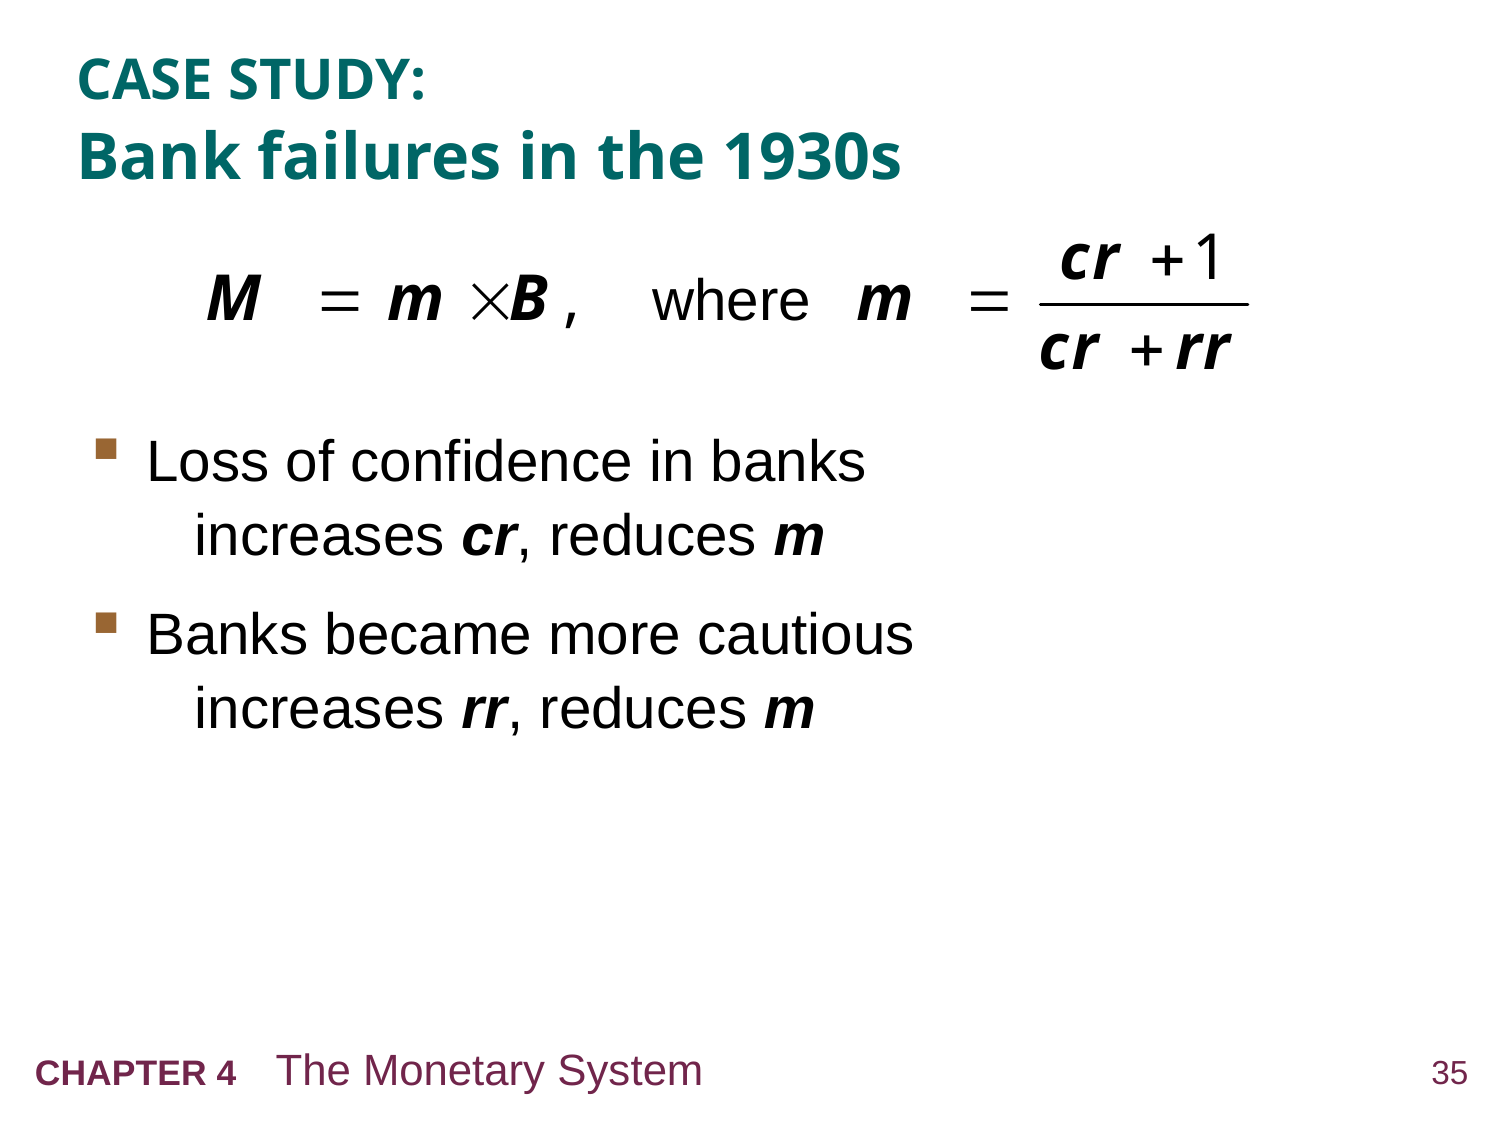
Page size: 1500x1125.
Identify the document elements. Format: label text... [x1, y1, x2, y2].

title CASE STUDY: Bank failures in the 1930s [76, 38, 1430, 193]
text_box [199, 213, 1262, 384]
list Loss of confidence in banks increases cr, reduces m Banks became more cautious increases rr, reduces m [75, 412, 1425, 1005]
